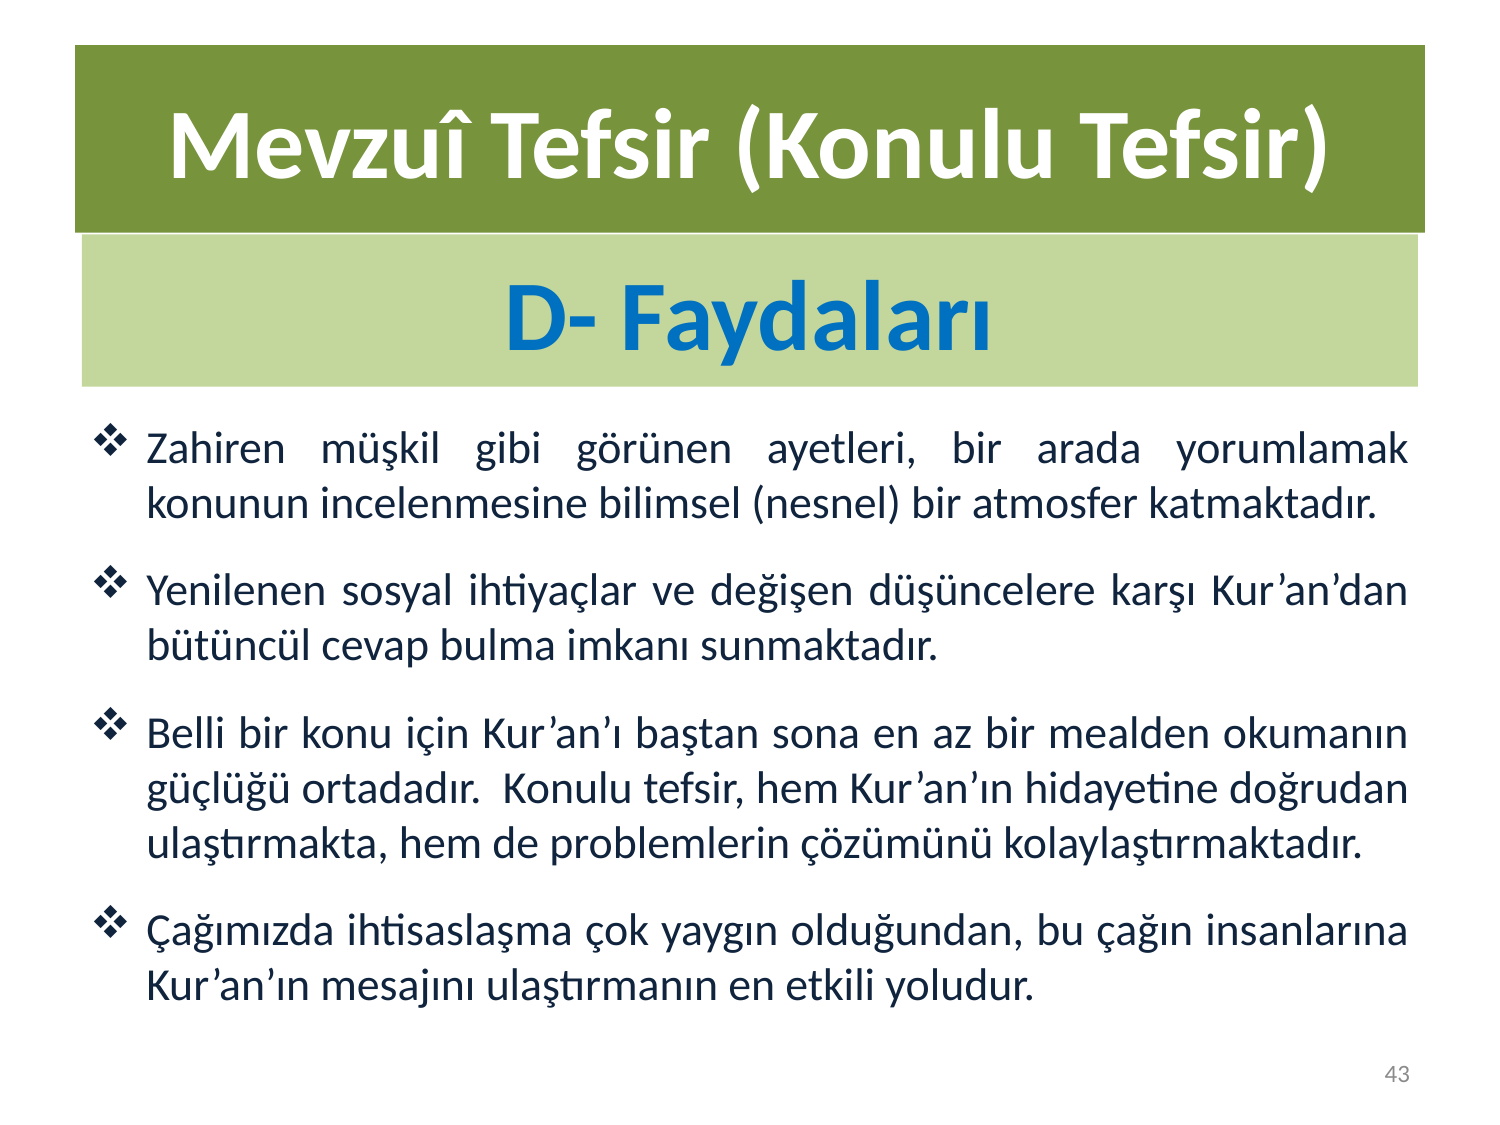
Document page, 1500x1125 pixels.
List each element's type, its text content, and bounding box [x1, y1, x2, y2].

list Zahiren müşkil gibi görünen ayetleri, bir arada yorumlamak konunun incelenmesine bilimsel (nesnel) bir atmosfer katmaktadır. Yenilenen sosyal ihtiyaçlar ve değişen düşüncelere karşı Kur’an’dan bütüncül cevap bulma imkanı sunmaktadır. Belli bir konu için Kur’an’ı baştan sona en az bir mealden okumanın güçlüğü ortadadır. Konulu tefsir, hem Kur’an’ın hidayetine doğrudan ulaştırmakta, hem de problemlerin çözümünü kolaylaştırmaktadır. Çağımızda ihtisaslaşma çok yaygın olduğundan, bu çağın insanlarına Kur’an’ın mesajını ulaştırmanın en etkili yoludur. [75, 410, 1425, 1090]
text_box D- Faydaları [81, 234, 1418, 387]
title Mevzuî Tefsir (Konulu Tefsir) [75, 45, 1425, 233]
slide_number 43 [1074, 1042, 1425, 1103]
